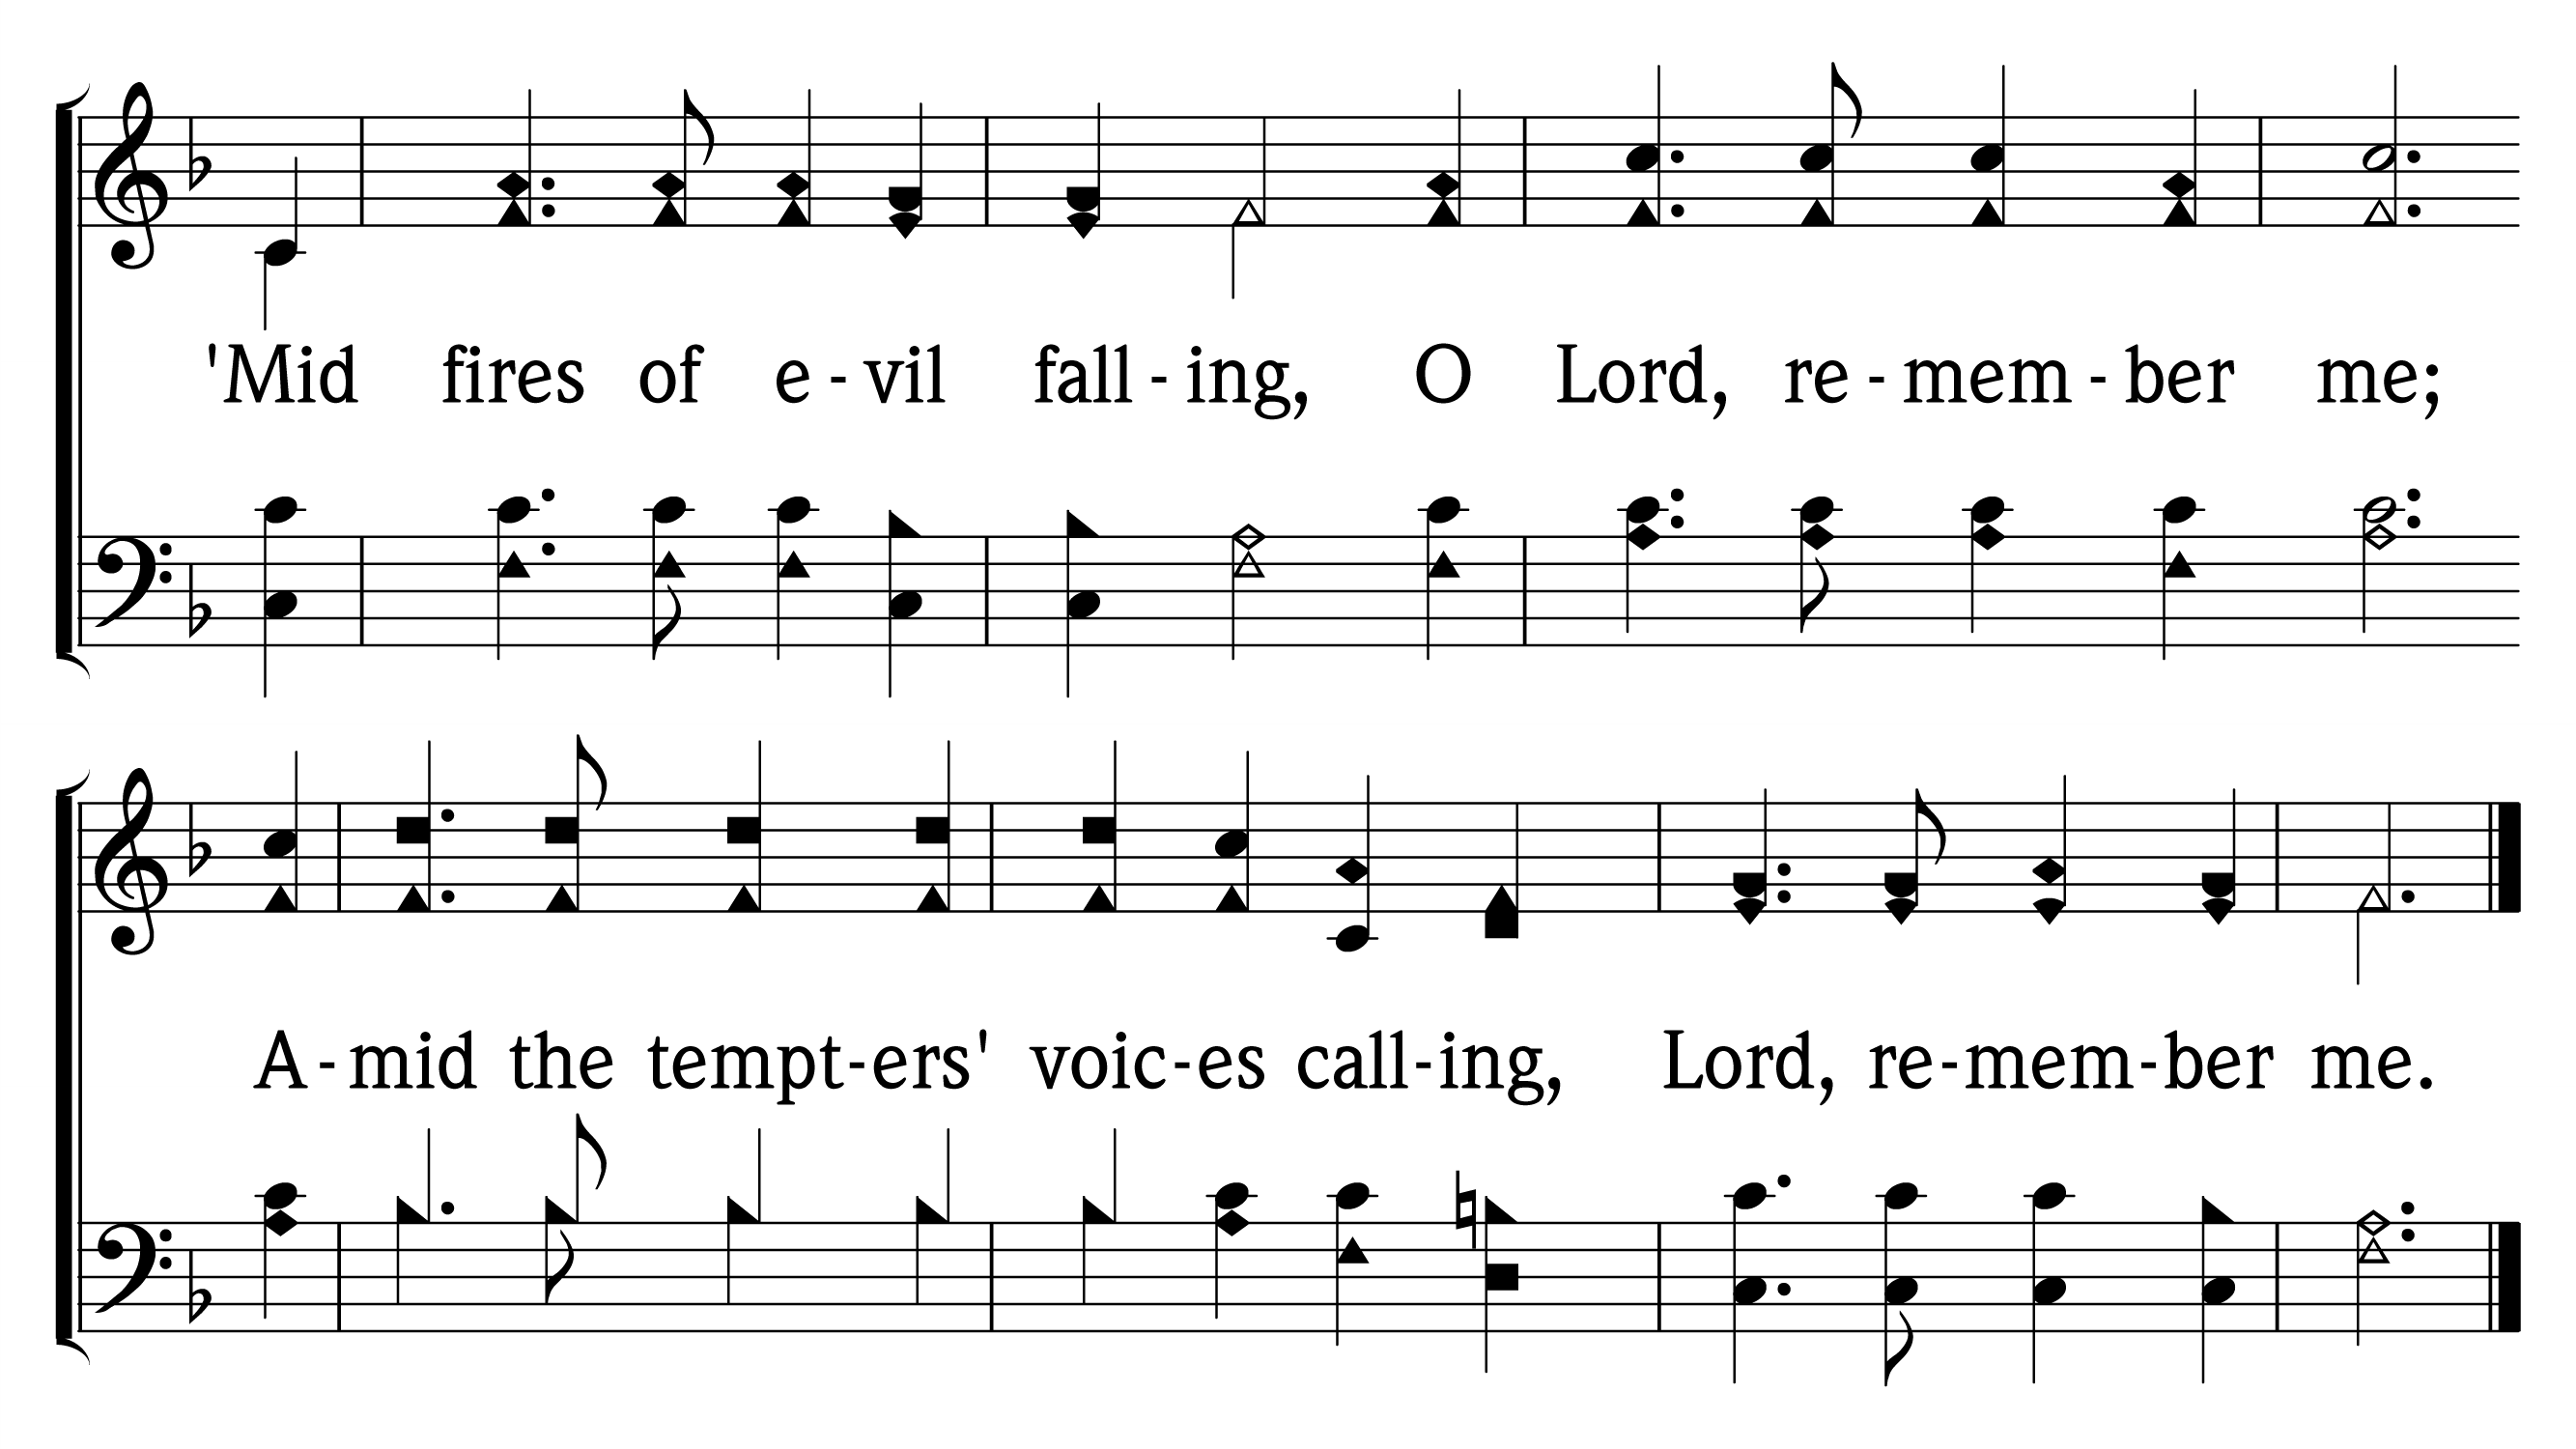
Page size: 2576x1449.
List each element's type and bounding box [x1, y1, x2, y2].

text_box [0, 0, 2576, 1449]
